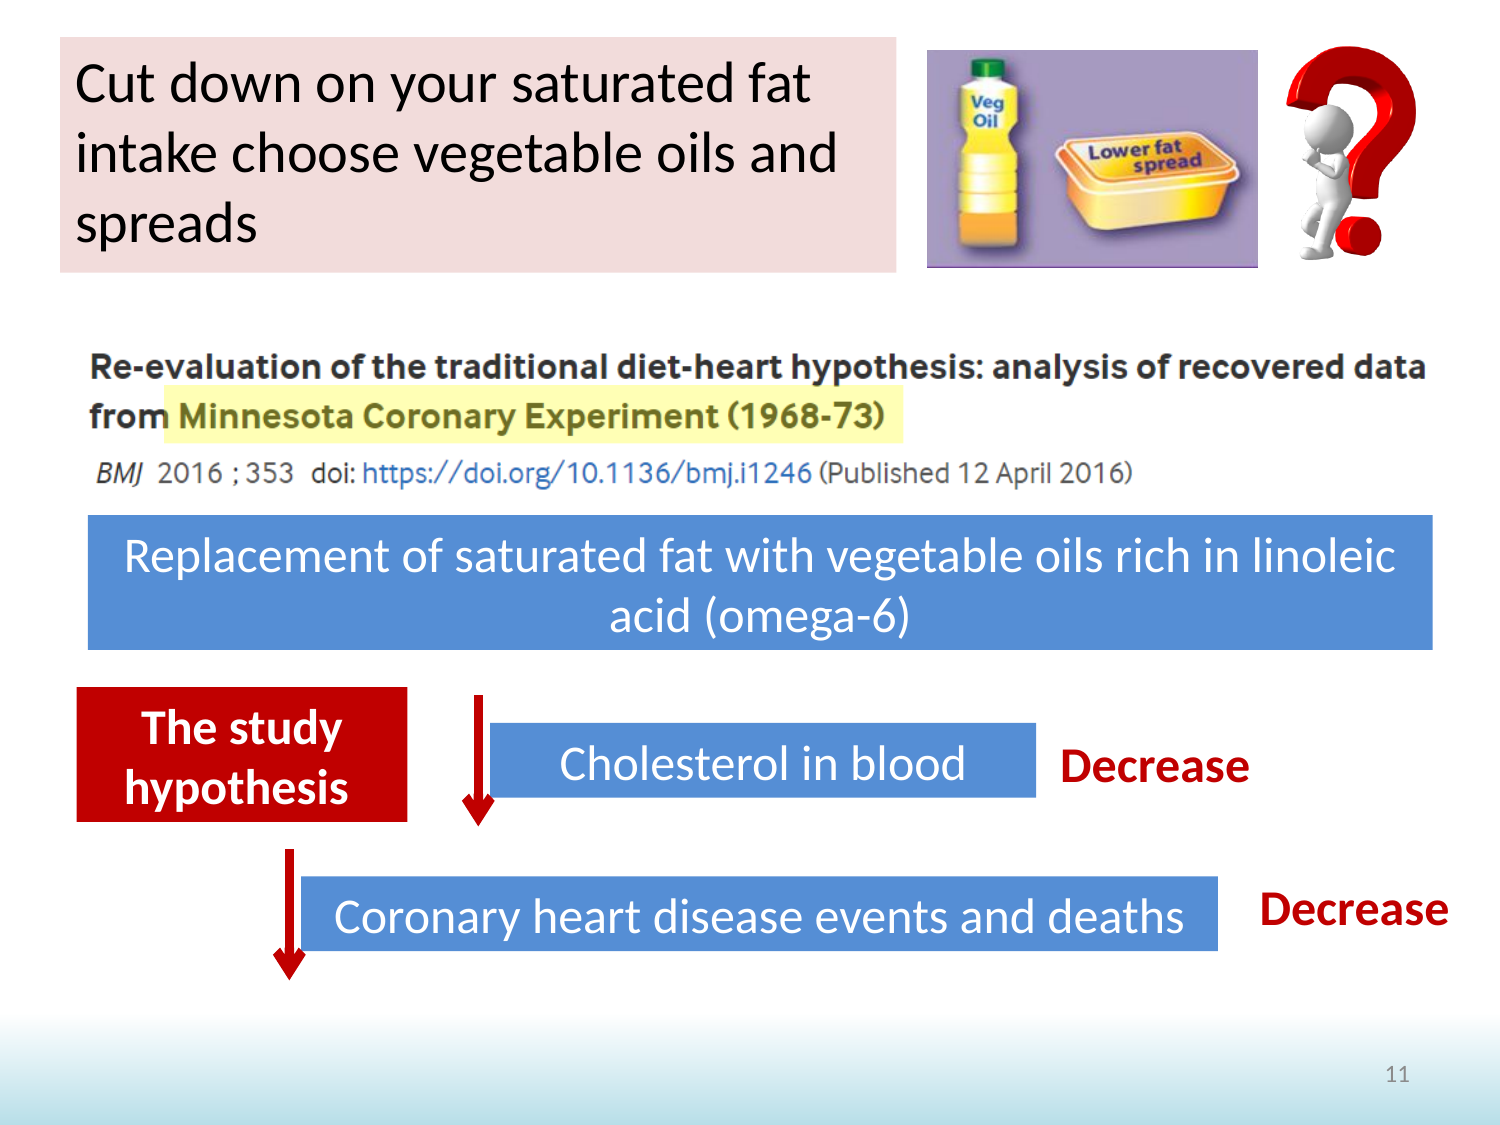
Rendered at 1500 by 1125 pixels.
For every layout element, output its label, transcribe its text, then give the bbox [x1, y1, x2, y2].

text_box Cholesterol in blood [490, 722, 1037, 798]
text_box The study hypothesis [76, 687, 408, 822]
picture [76, 327, 1445, 504]
text_box Decrease [1234, 868, 1465, 943]
text_box Decrease [1034, 724, 1266, 800]
text_box Replacement of saturated fat with vegetable oils rich in linoleic acid (omega-6) [87, 515, 1433, 650]
picture [926, 42, 1455, 268]
text_box Coronary heart disease events and deaths [301, 876, 1218, 952]
slide_number 11 [1074, 1042, 1425, 1103]
text_box Cut down on your saturated fat intake choose vegetable oils and spreads [60, 37, 897, 273]
